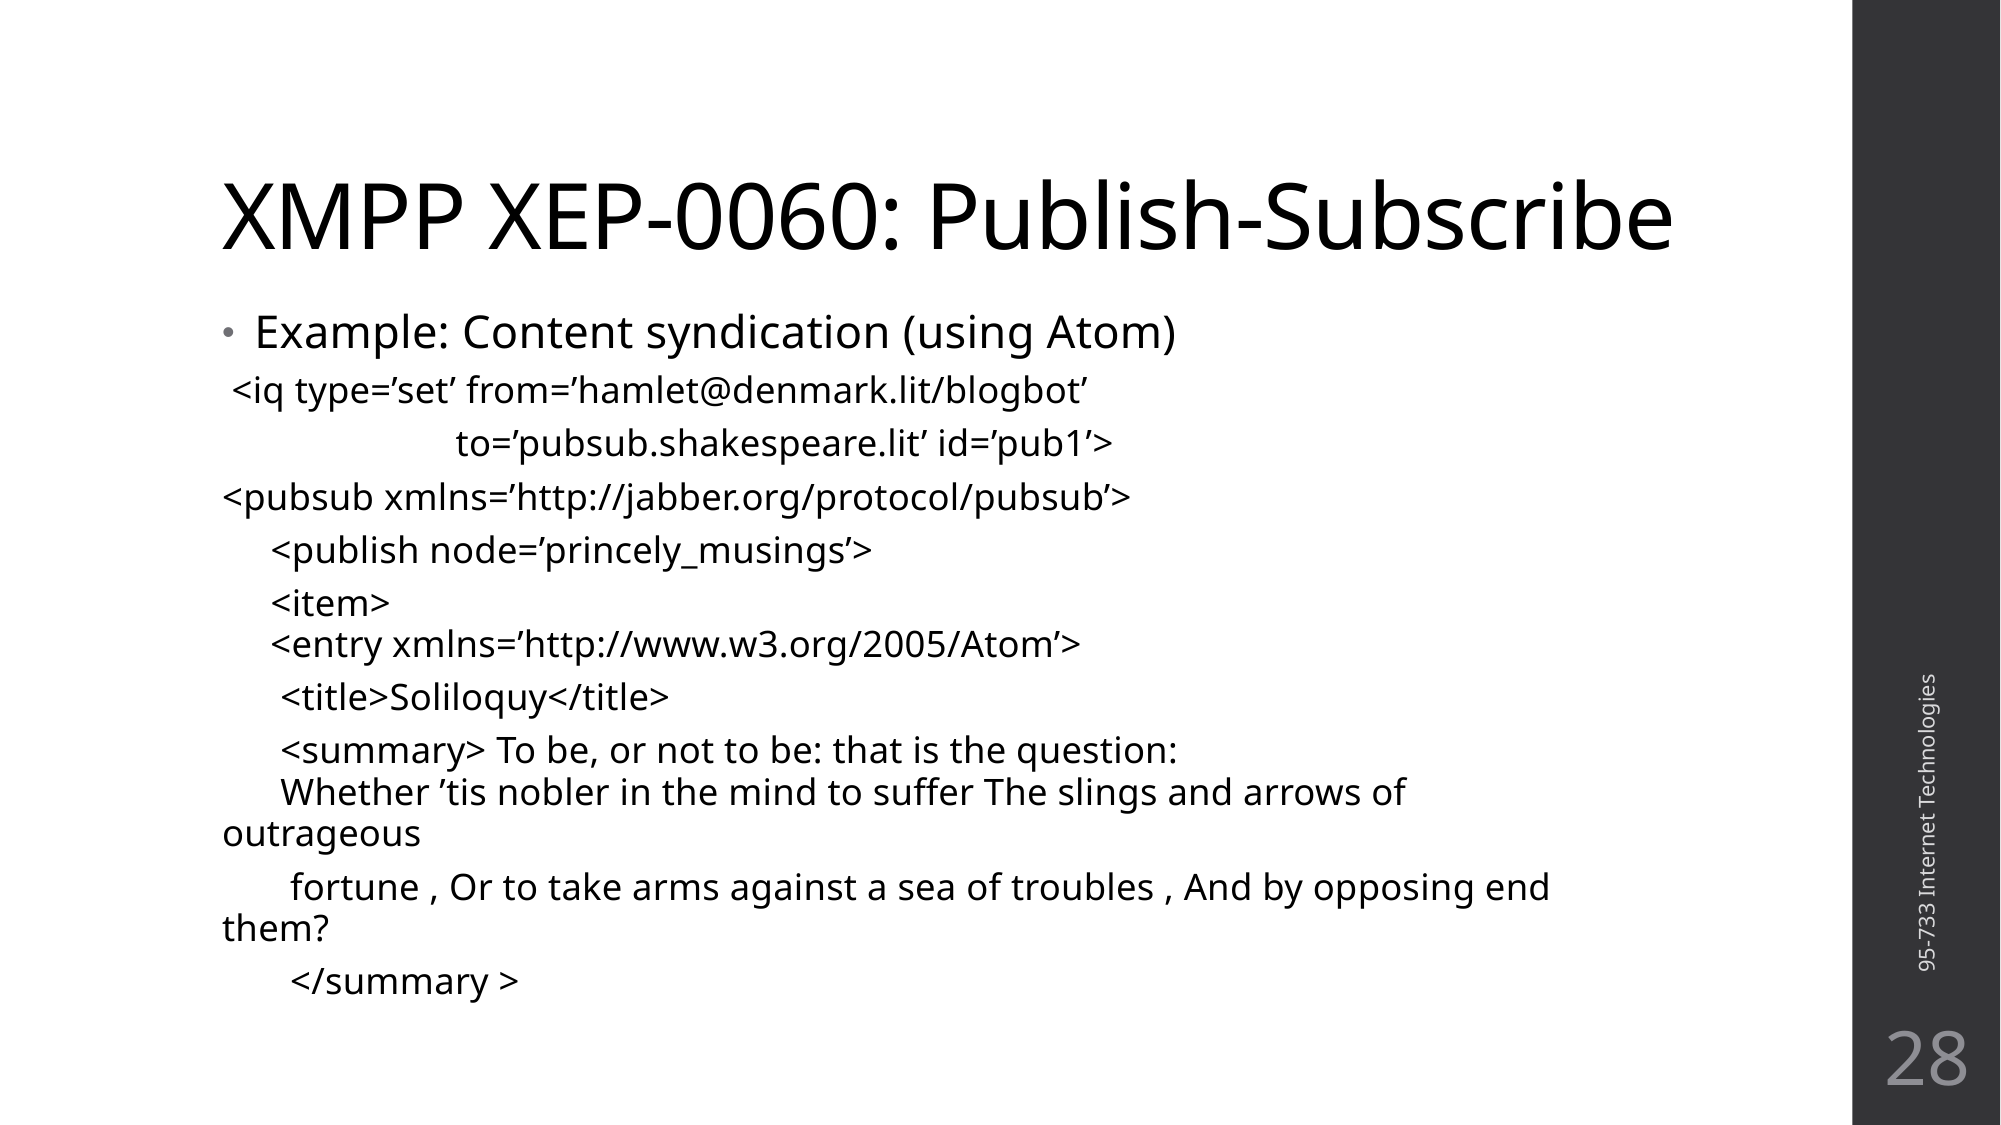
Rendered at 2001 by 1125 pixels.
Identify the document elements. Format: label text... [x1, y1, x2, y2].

list Example: Content syndication (using Atom) <iq type=’set’ from=’hamlet@denmark.lit/blogbot’ to=’pubsub.shakespeare.lit’ id=’pub1’> <pubsub xmlns=’http://jabber.org/protocol/pubsub’> <publish node=’princely_musings’> <item> <entry xmlns=’http://www.w3.org/2005/Atom’> <title>Soliloquy</title> <summary> To be, or not to be: that is the question: Whether ’tis nobler in the mind to suffer The slings and arrows of outrageous fortune , Or to take arms against a sea of troubles , And by opposing end them? </summary > [206, 299, 1617, 1014]
title XMPP XEP-0060: Publish-Subscribe [206, 60, 1797, 278]
slide_number 28 [1852, 1012, 2000, 1110]
footer 95-733 Internet Technologies [1897, 400, 1958, 988]
